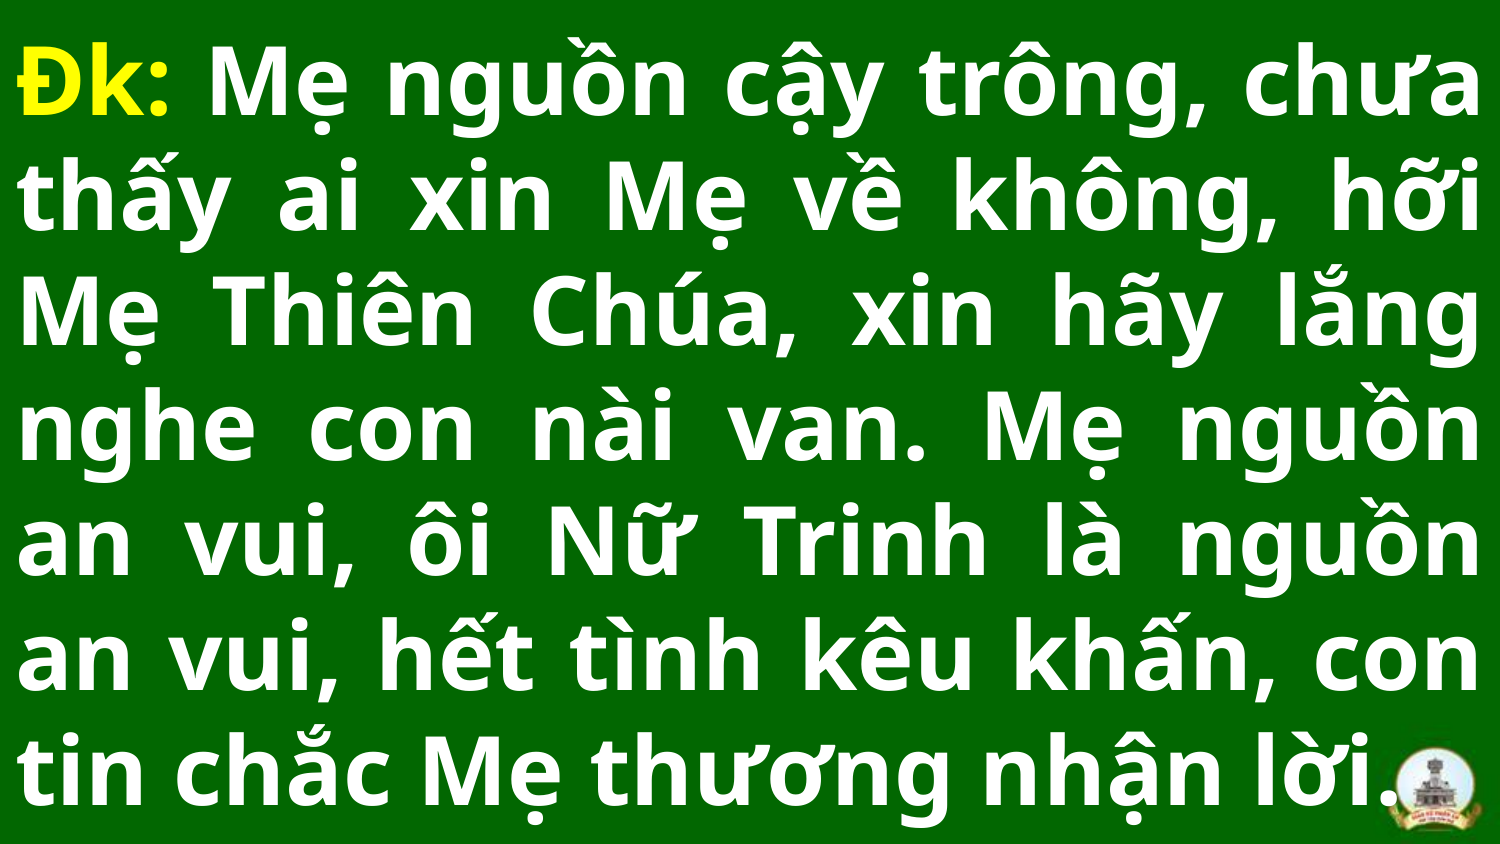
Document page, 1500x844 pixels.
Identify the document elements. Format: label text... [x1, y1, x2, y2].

title Đk: Mẹ nguồn cậy trông, chưa thấy ai xin Mẹ về không, hỡi Mẹ Thiên Chúa, xin hãy lắng nghe con nài van. Mẹ nguồn an vui, ôi Nữ Trinh là nguồn an vui, hết tình kêu khấn, con tin chắc Mẹ thương nhận lời. [0, 0, 1500, 844]
